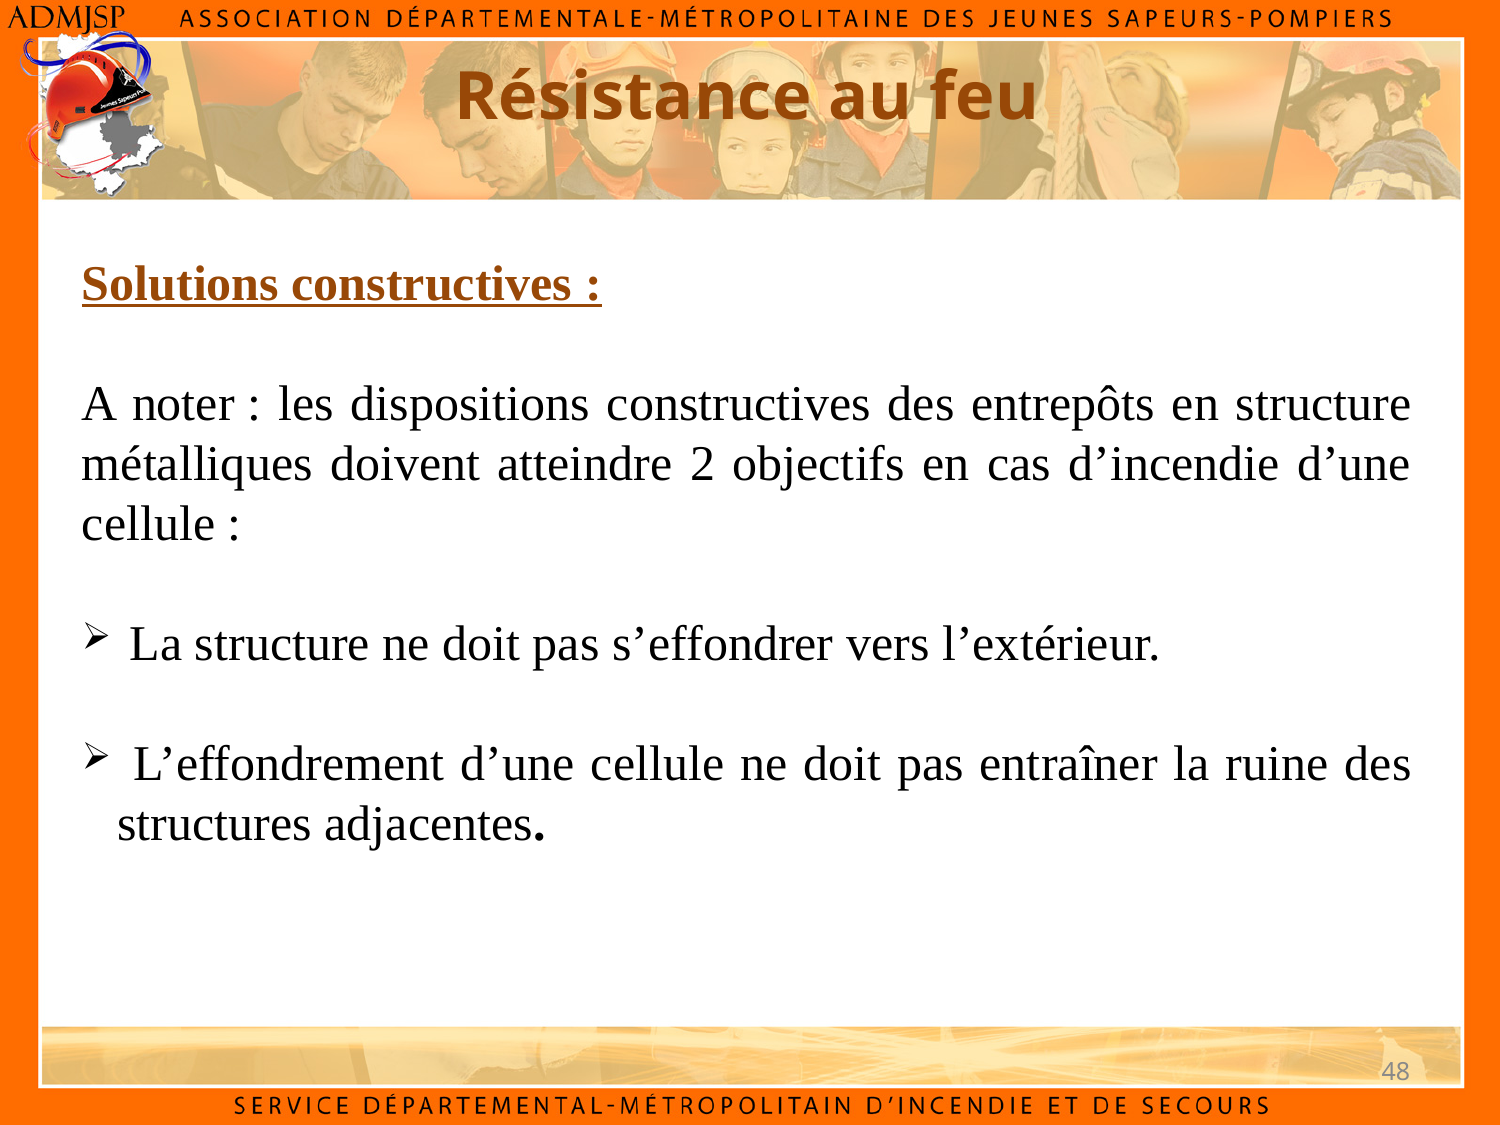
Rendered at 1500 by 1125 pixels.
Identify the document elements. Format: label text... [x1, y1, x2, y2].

picture [0, 0, 1500, 1125]
text_box Solutions constructives : A noter : les dispositions constructives des entrepôts en structure métalliques doivent atteindre 2 objectifs en cas d’incendie d’une cellule : La structure ne doit pas s’effondrer vers l’extérieur. L’effondrement d’une cellule ne doit pas entraîner la ruine des structures adjacentes. [67, 243, 1428, 859]
text_box Résistance au feu [41, 45, 1454, 200]
text_box 48 [1074, 1042, 1425, 1103]
